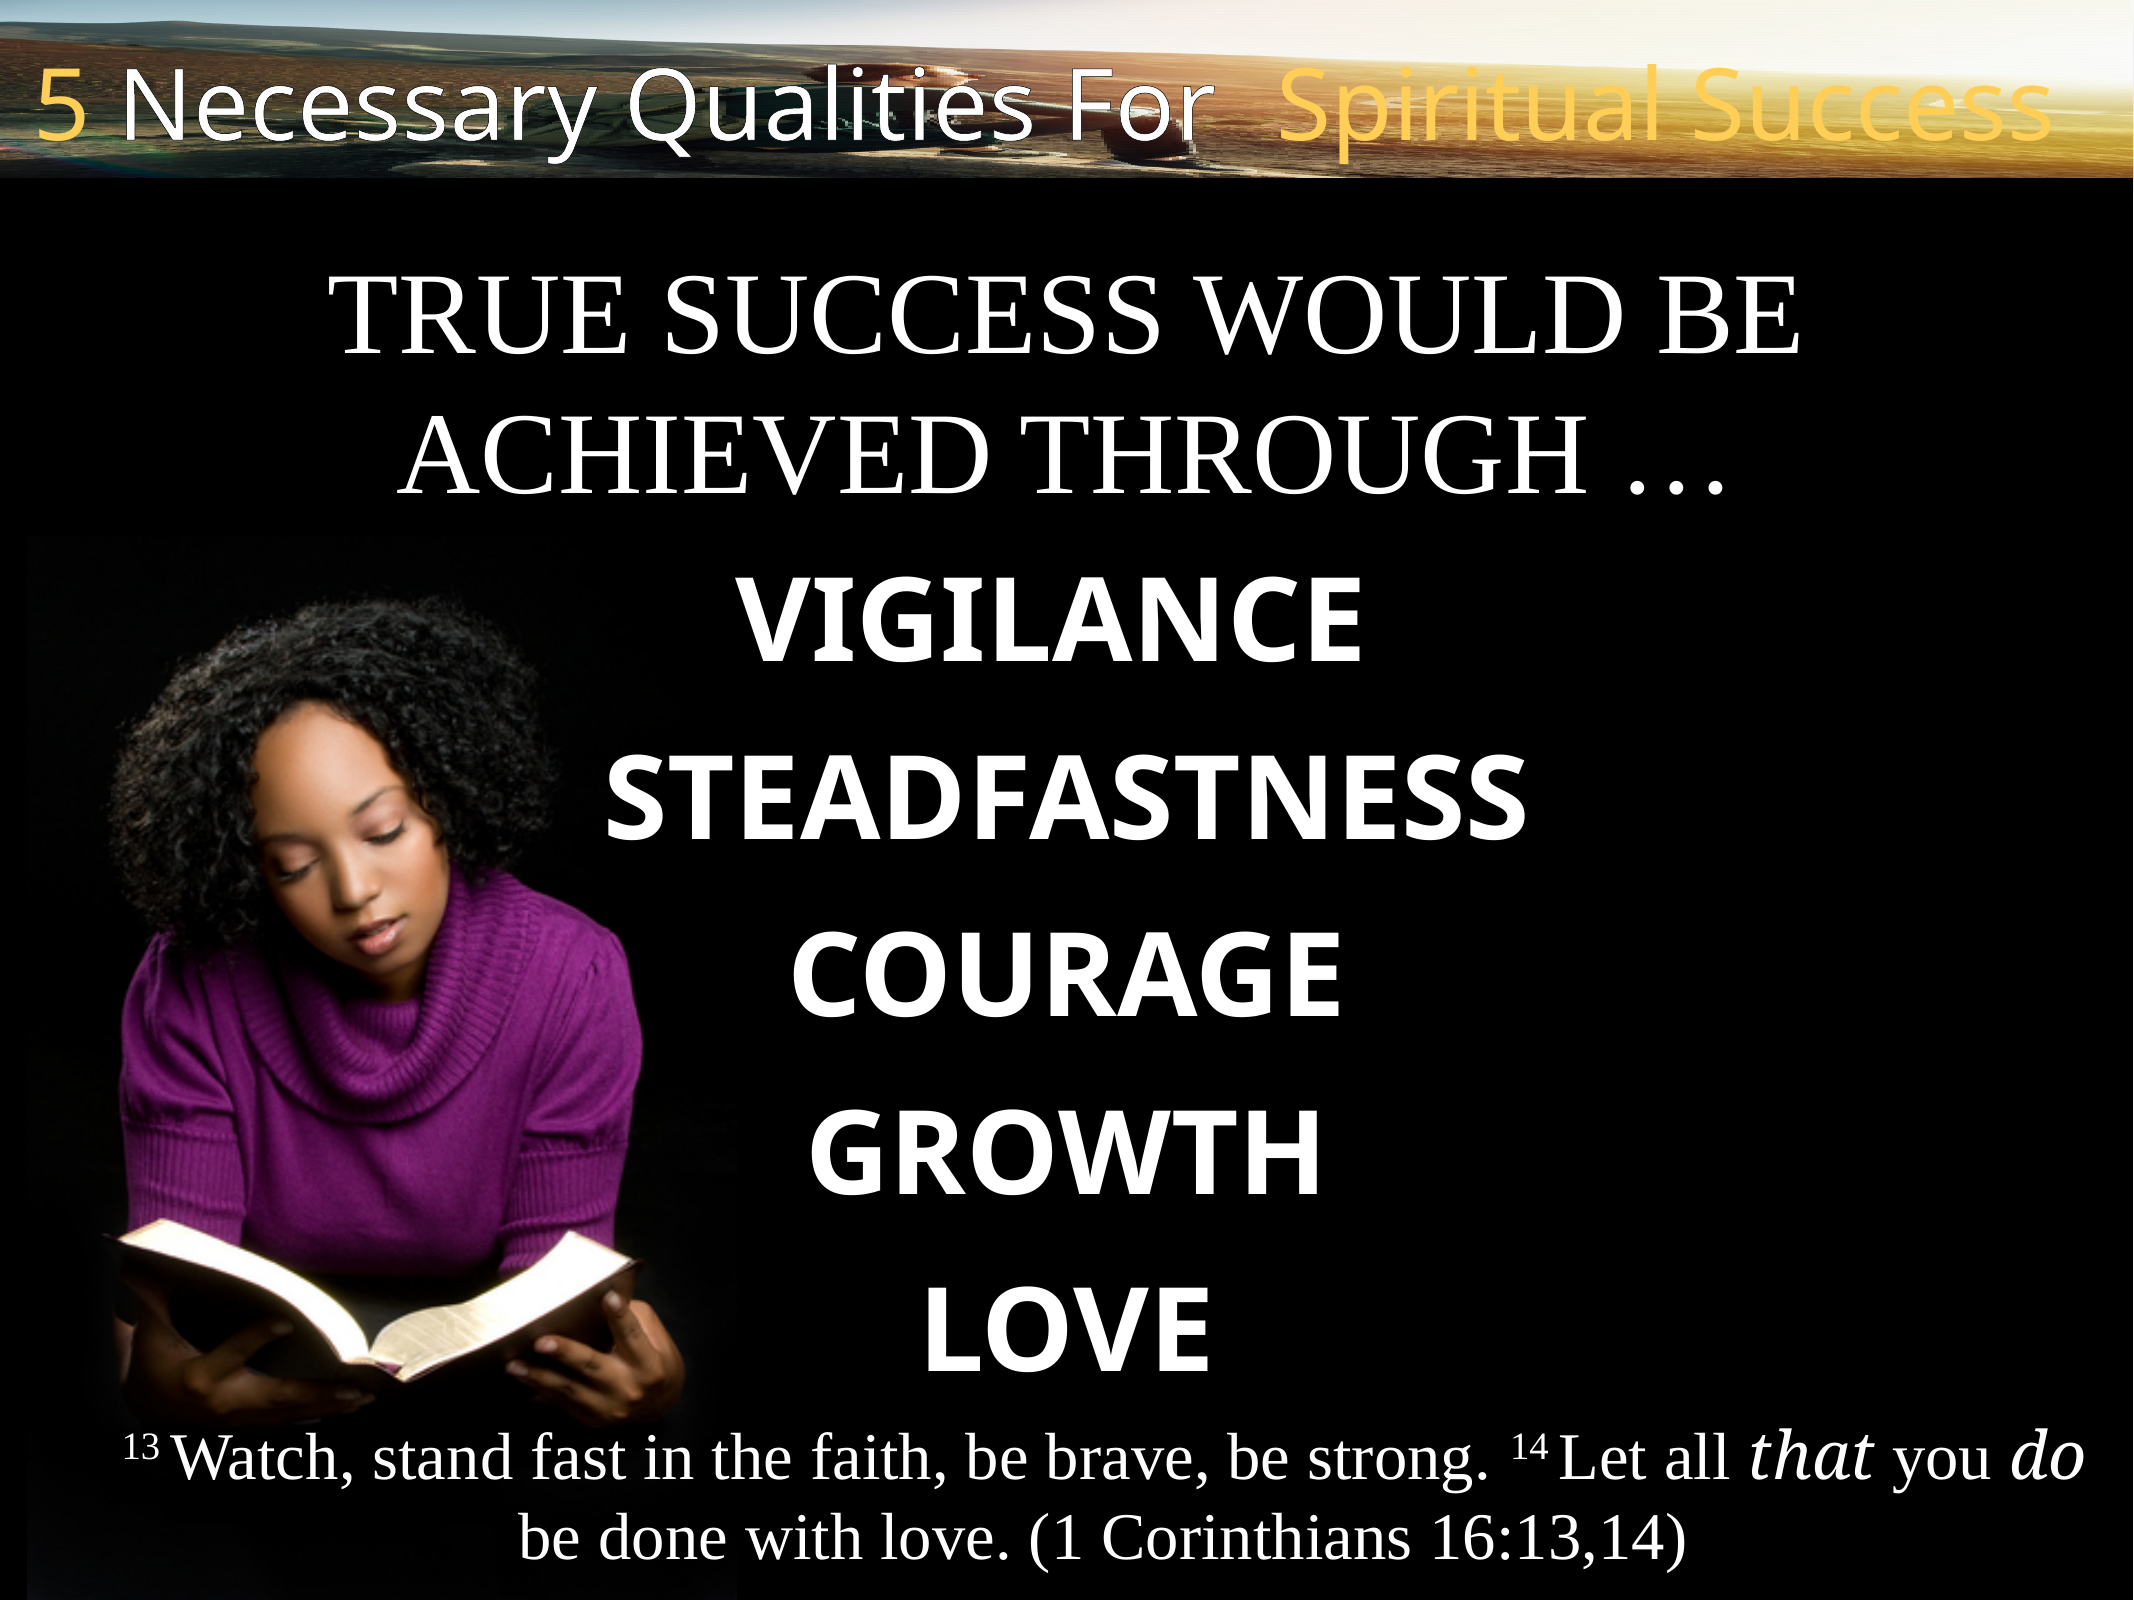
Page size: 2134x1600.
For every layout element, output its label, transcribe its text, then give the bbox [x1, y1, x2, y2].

text_box TRUE SUCCESS WOULD BE ACHIEVED THROUGH … [12, 228, 2122, 525]
text_box VIGILANCE STEADFASTNESS COURAGE GROWTH LOVE [738, 536, 1729, 1400]
picture [0, 0, 2134, 178]
text_box 13 Watch, stand fast in the faith, be brave, be strong. 14 Let all that you do be done with love. (1 Corinthians 16:13,14) [738, 1404, 2102, 1581]
picture [27, 535, 738, 1600]
